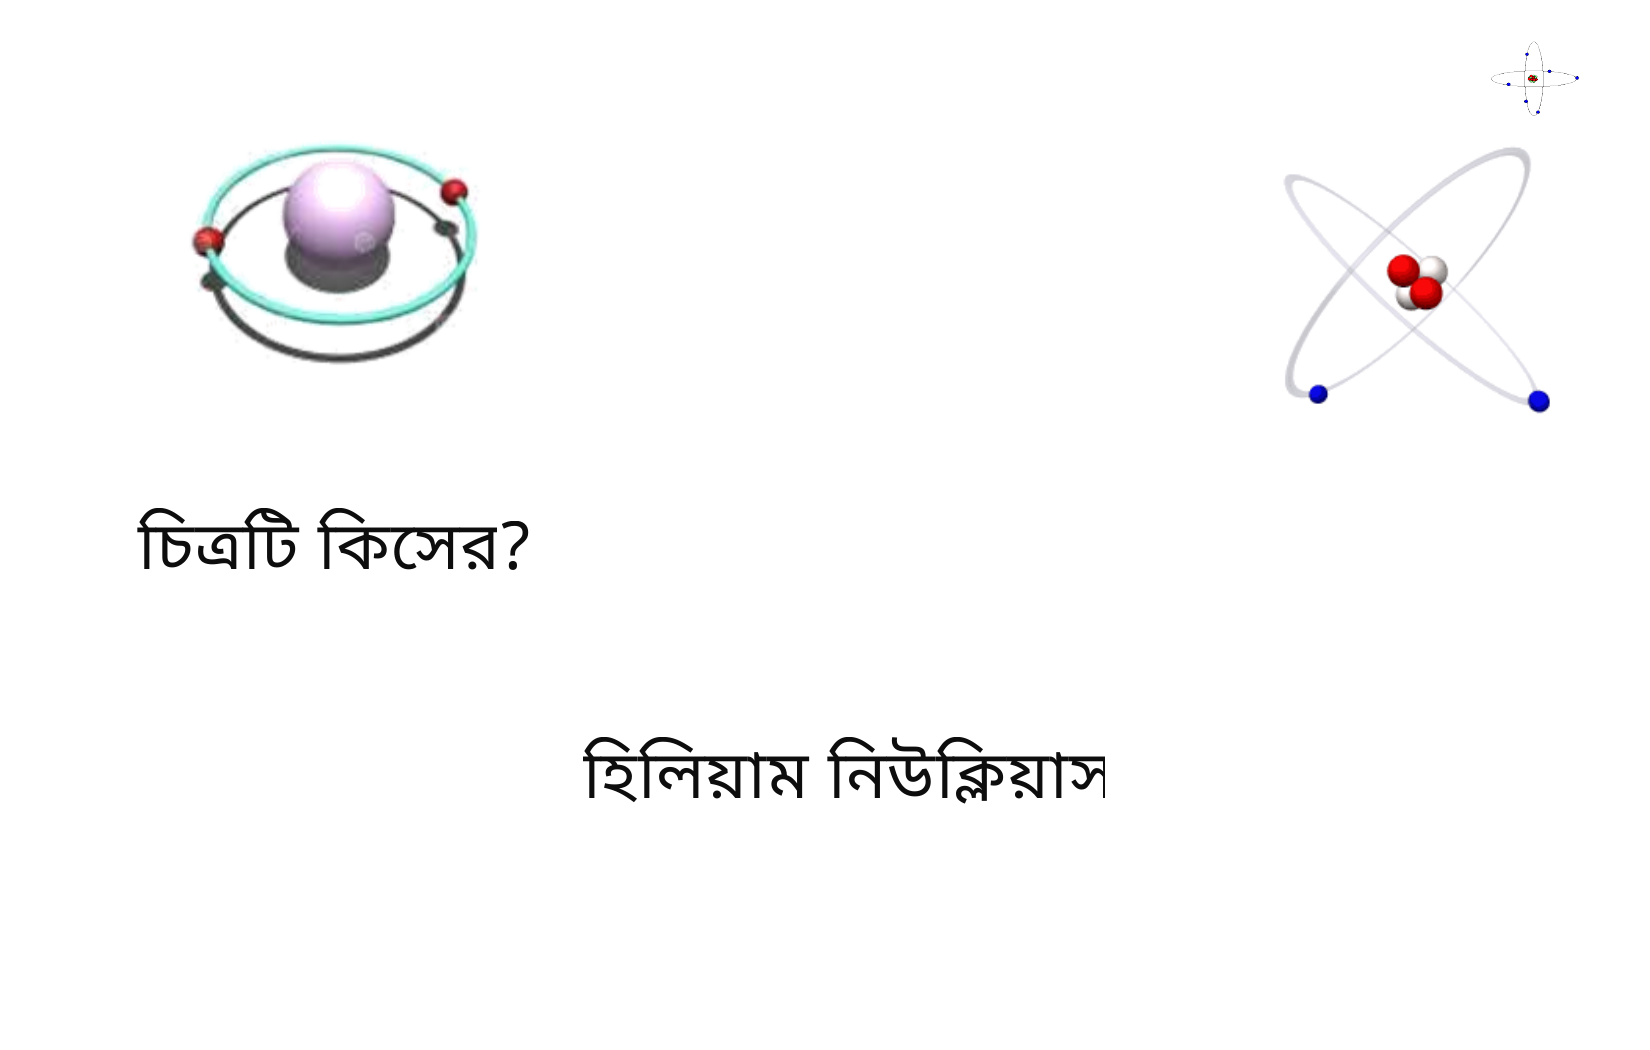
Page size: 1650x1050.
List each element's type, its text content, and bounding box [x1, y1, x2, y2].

picture [1262, 34, 1595, 440]
picture [158, 137, 507, 376]
text_box চিত্রটি কিসের? [123, 495, 546, 591]
text_box হিলিয়াম নিউক্লিয়াস [569, 724, 1149, 820]
